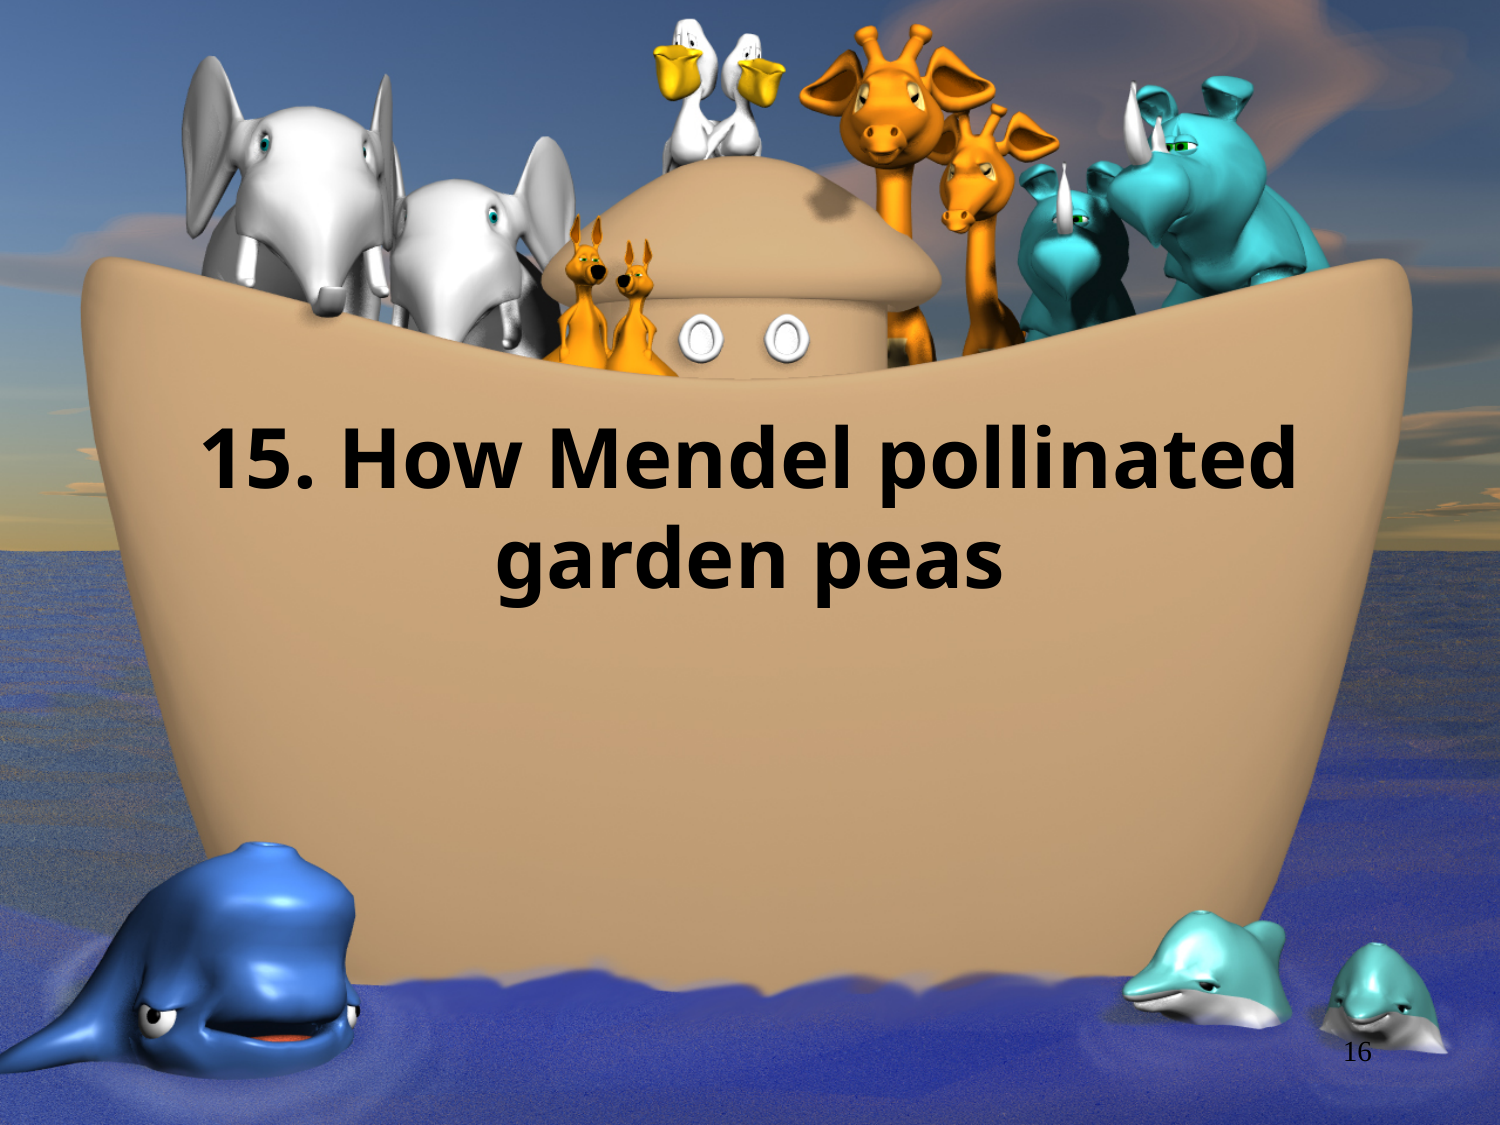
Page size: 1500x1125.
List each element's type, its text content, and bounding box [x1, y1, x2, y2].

slide_number 16 [1074, 1024, 1388, 1101]
title 15. How Mendel pollinated garden peas [112, 499, 1388, 613]
picture [0, 0, 1500, 1125]
